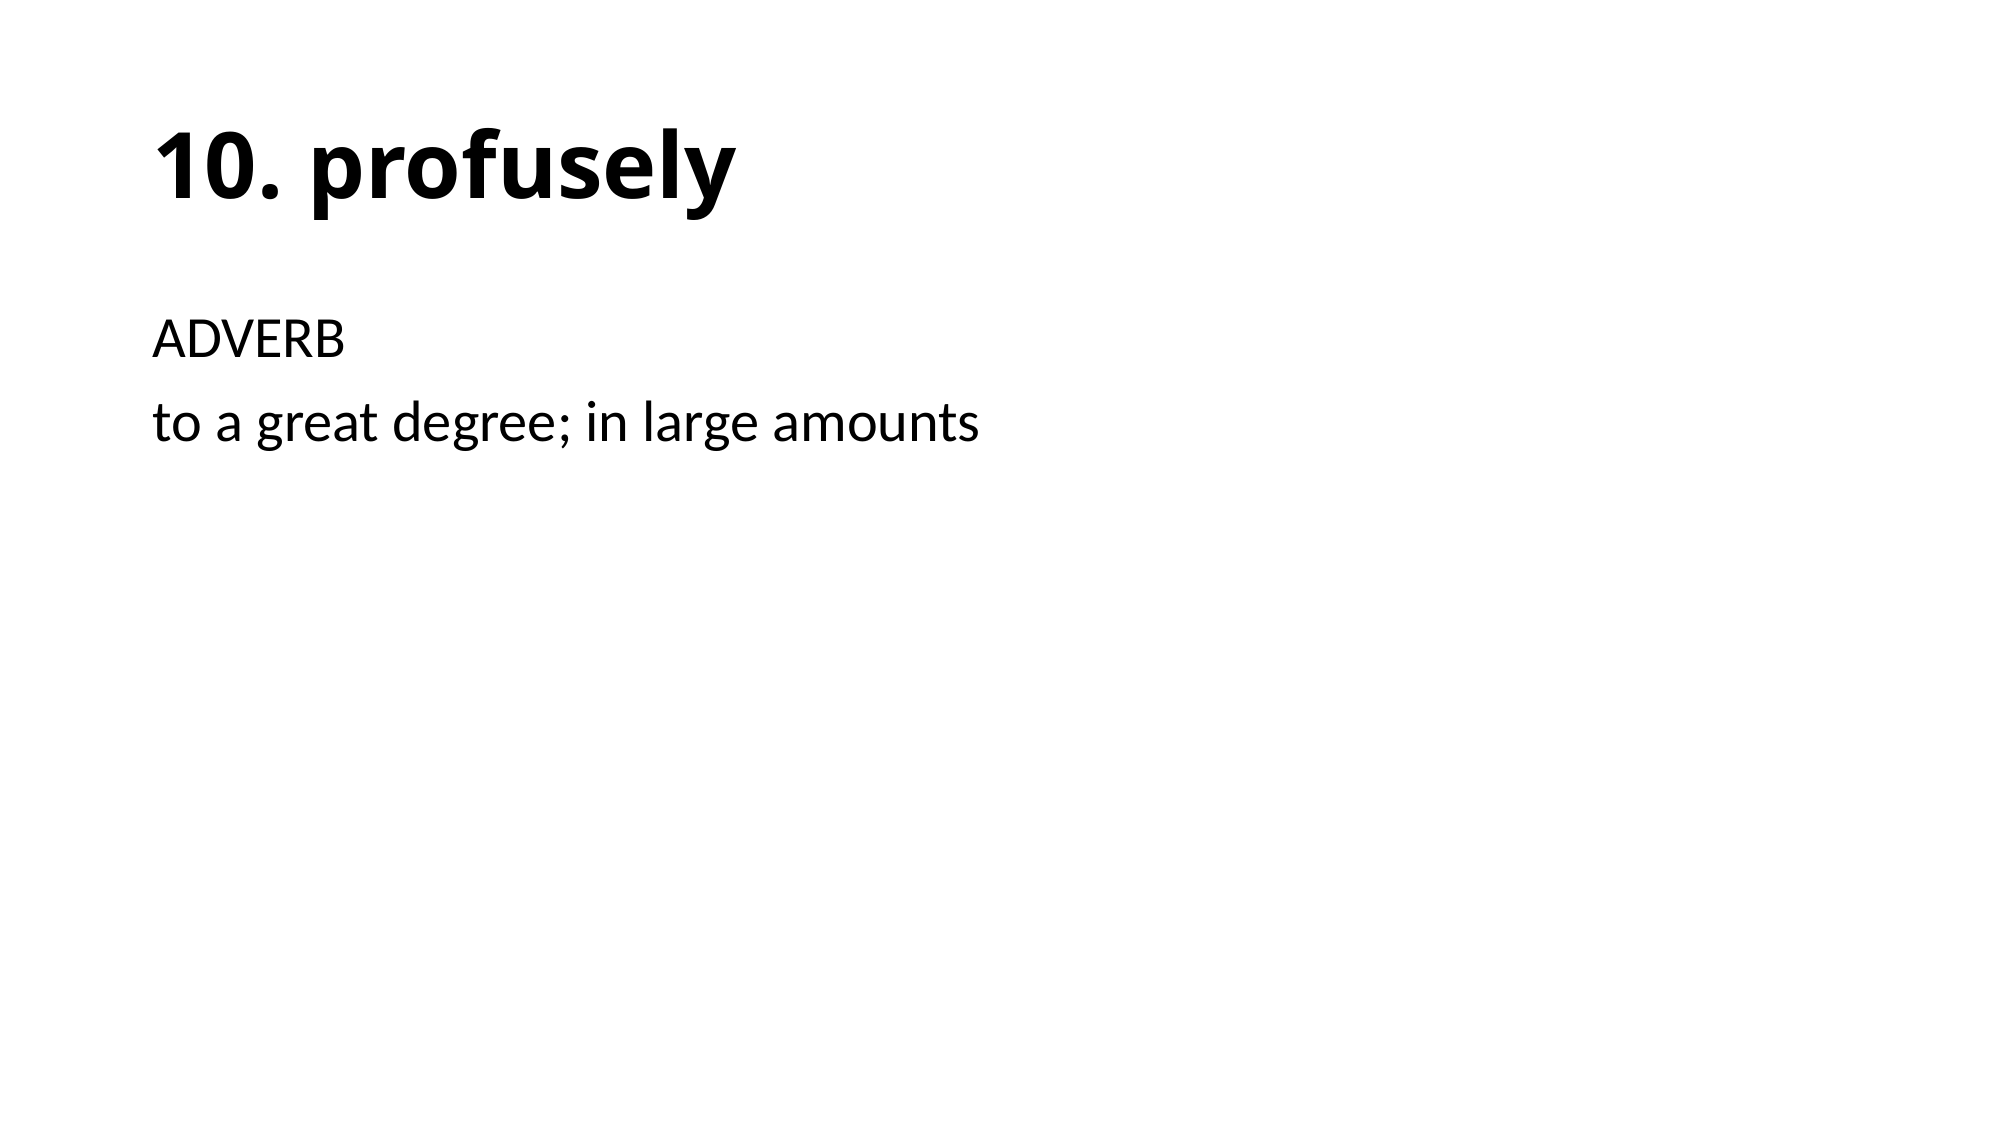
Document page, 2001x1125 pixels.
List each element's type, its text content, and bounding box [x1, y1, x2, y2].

title 10. profusely [137, 59, 1863, 278]
list ADVERB to a great degree; in large amounts [137, 299, 1863, 1014]
